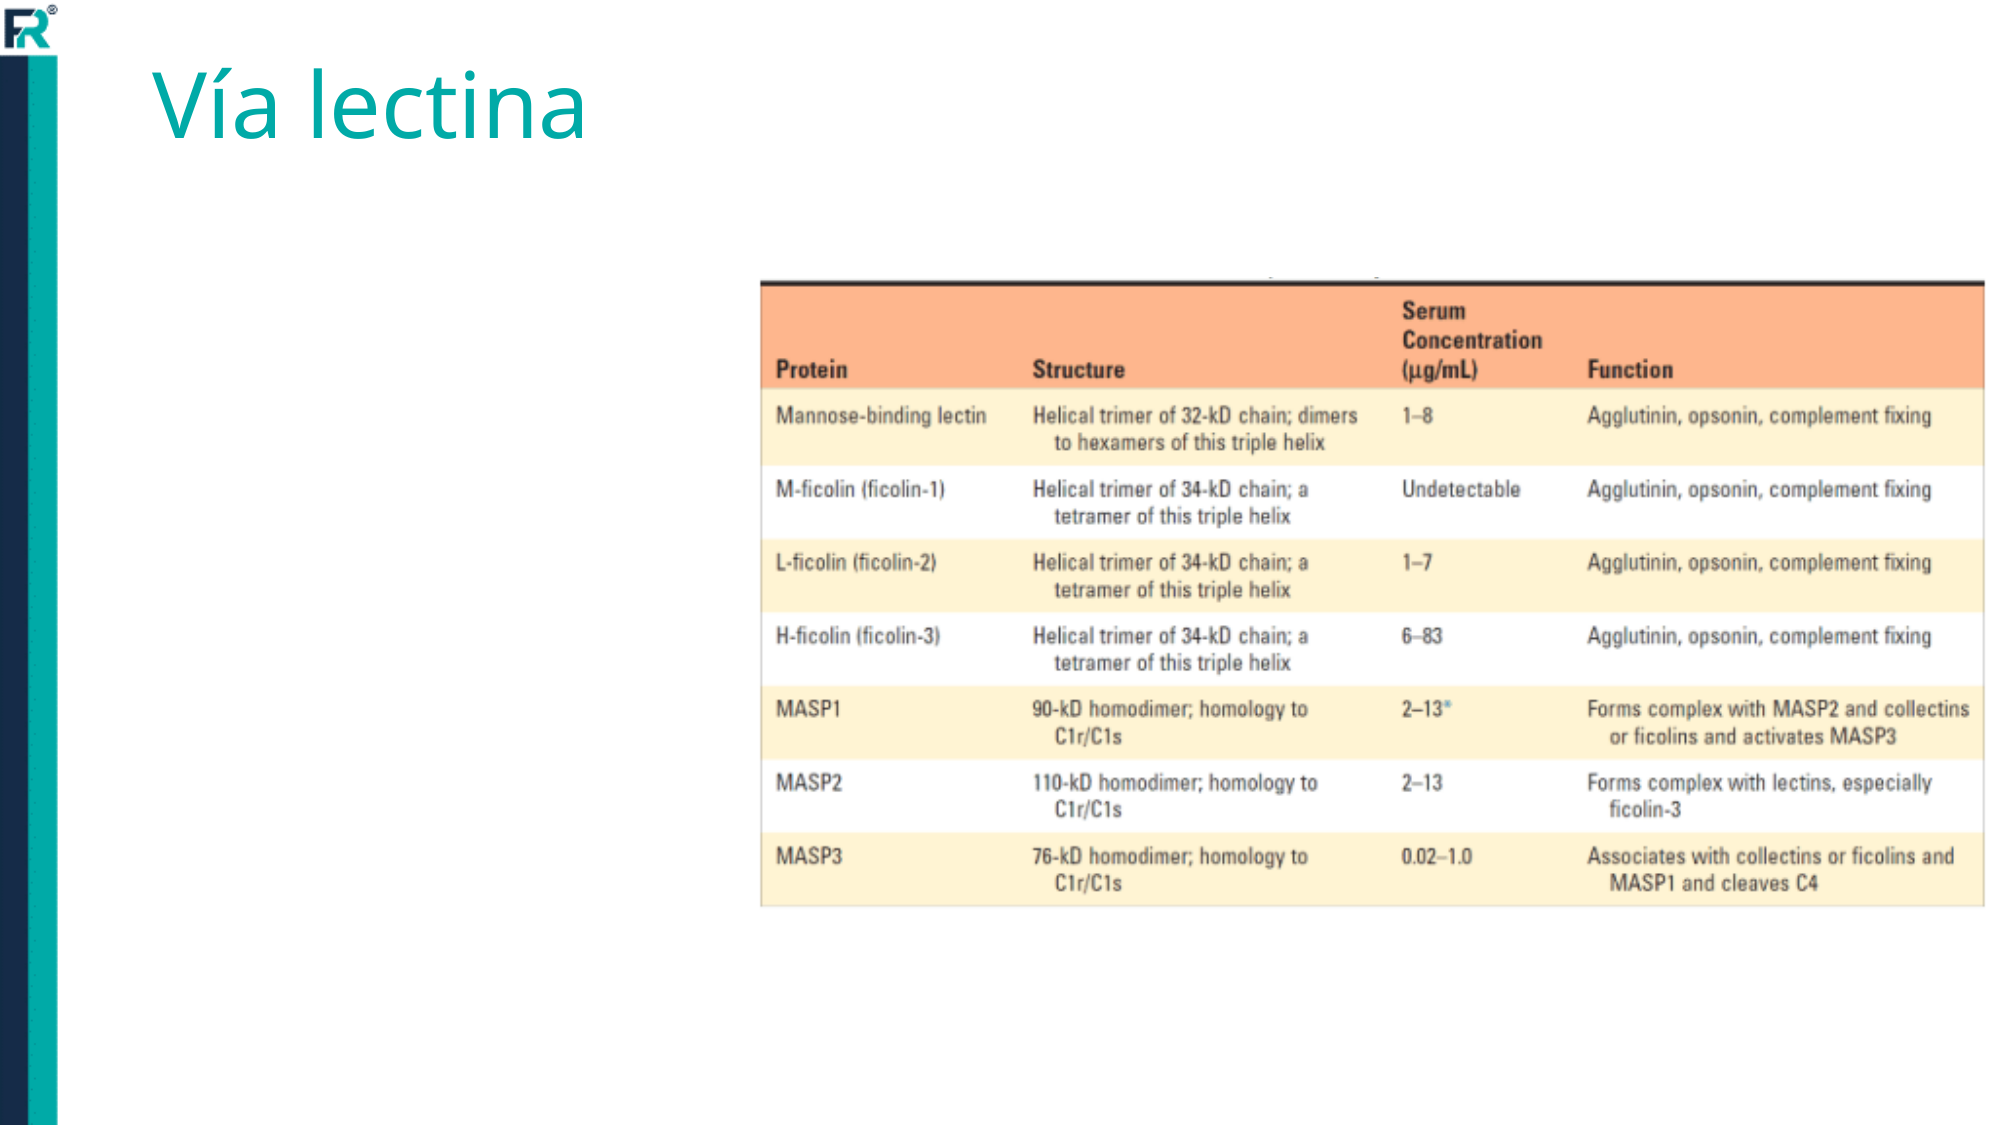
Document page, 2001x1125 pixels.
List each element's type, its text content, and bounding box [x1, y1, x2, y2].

picture [0, 0, 2001, 1125]
title Vía lectina [137, 0, 1863, 218]
